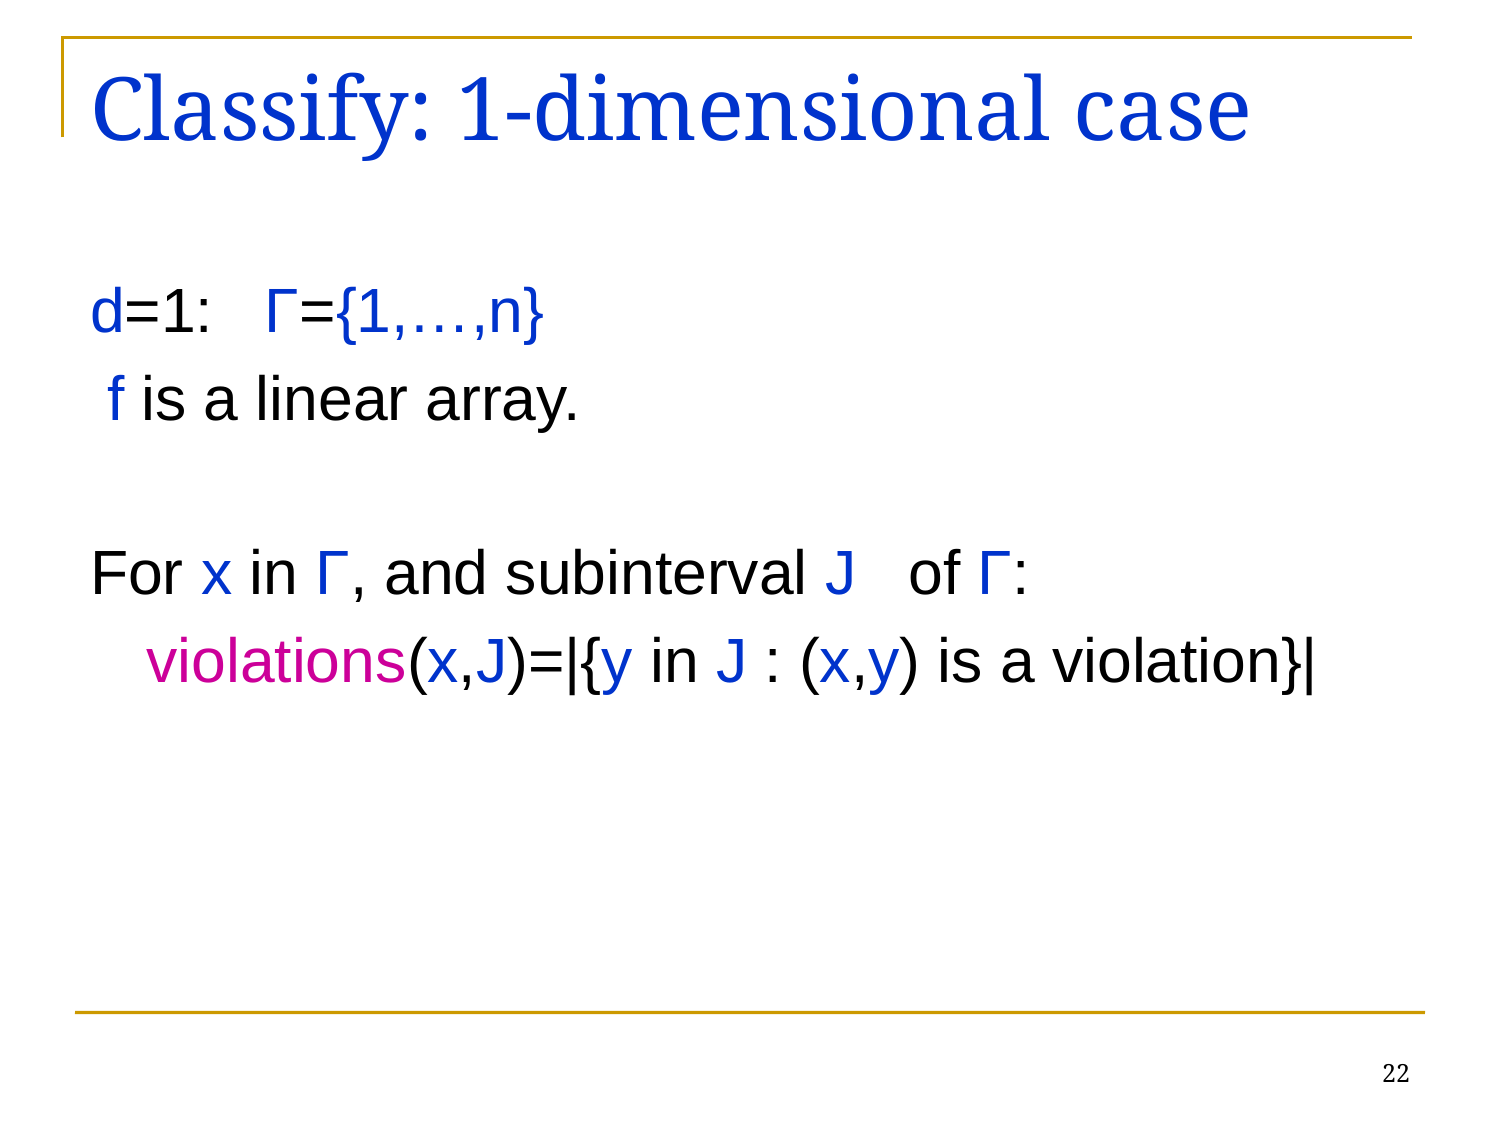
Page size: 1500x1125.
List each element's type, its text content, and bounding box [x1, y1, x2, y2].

list d=1: Γ={1,…,n} f is a linear array. For x in Γ, and subinterval J of Γ: violations(x,J)=|{y in J : (x,y) is a violation}| [74, 262, 1426, 1006]
title Classify: 1-dimensional case [74, 45, 1426, 233]
slide_number 22 [1074, 1023, 1426, 1100]
